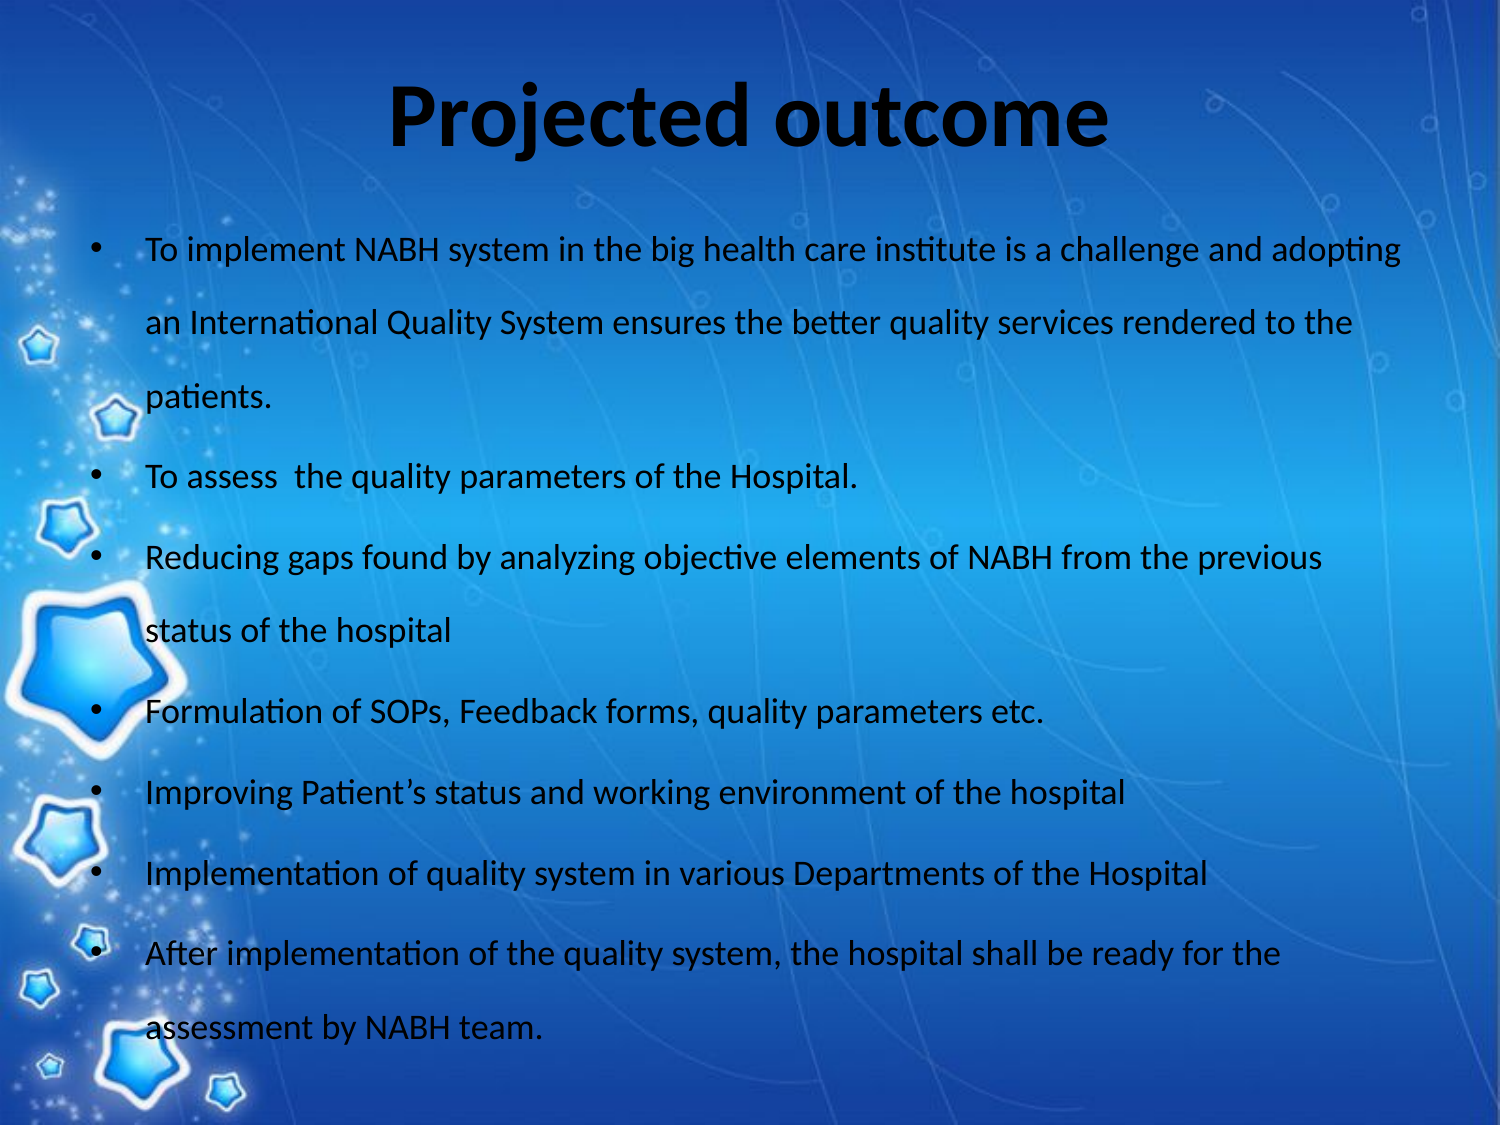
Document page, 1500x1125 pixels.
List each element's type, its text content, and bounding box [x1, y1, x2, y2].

picture [0, 0, 1500, 1125]
list To implement NABH system in the big health care institute is a challenge and adopting an International Quality System ensures the better quality services rendered to the patients. To assess the quality parameters of the Hospital. Reducing gaps found by analyzing objective elements of NABH from the previous status of the hospital Formulation of SOPs, Feedback forms, quality parameters etc. Improving Patient’s status and working environment of the hospital Implementation of quality system in various Departments of the Hospital After implementation of the quality system, the hospital shall be ready for the assessment by NABH team. [75, 187, 1425, 1063]
title Projected outcome [75, 45, 1425, 175]
